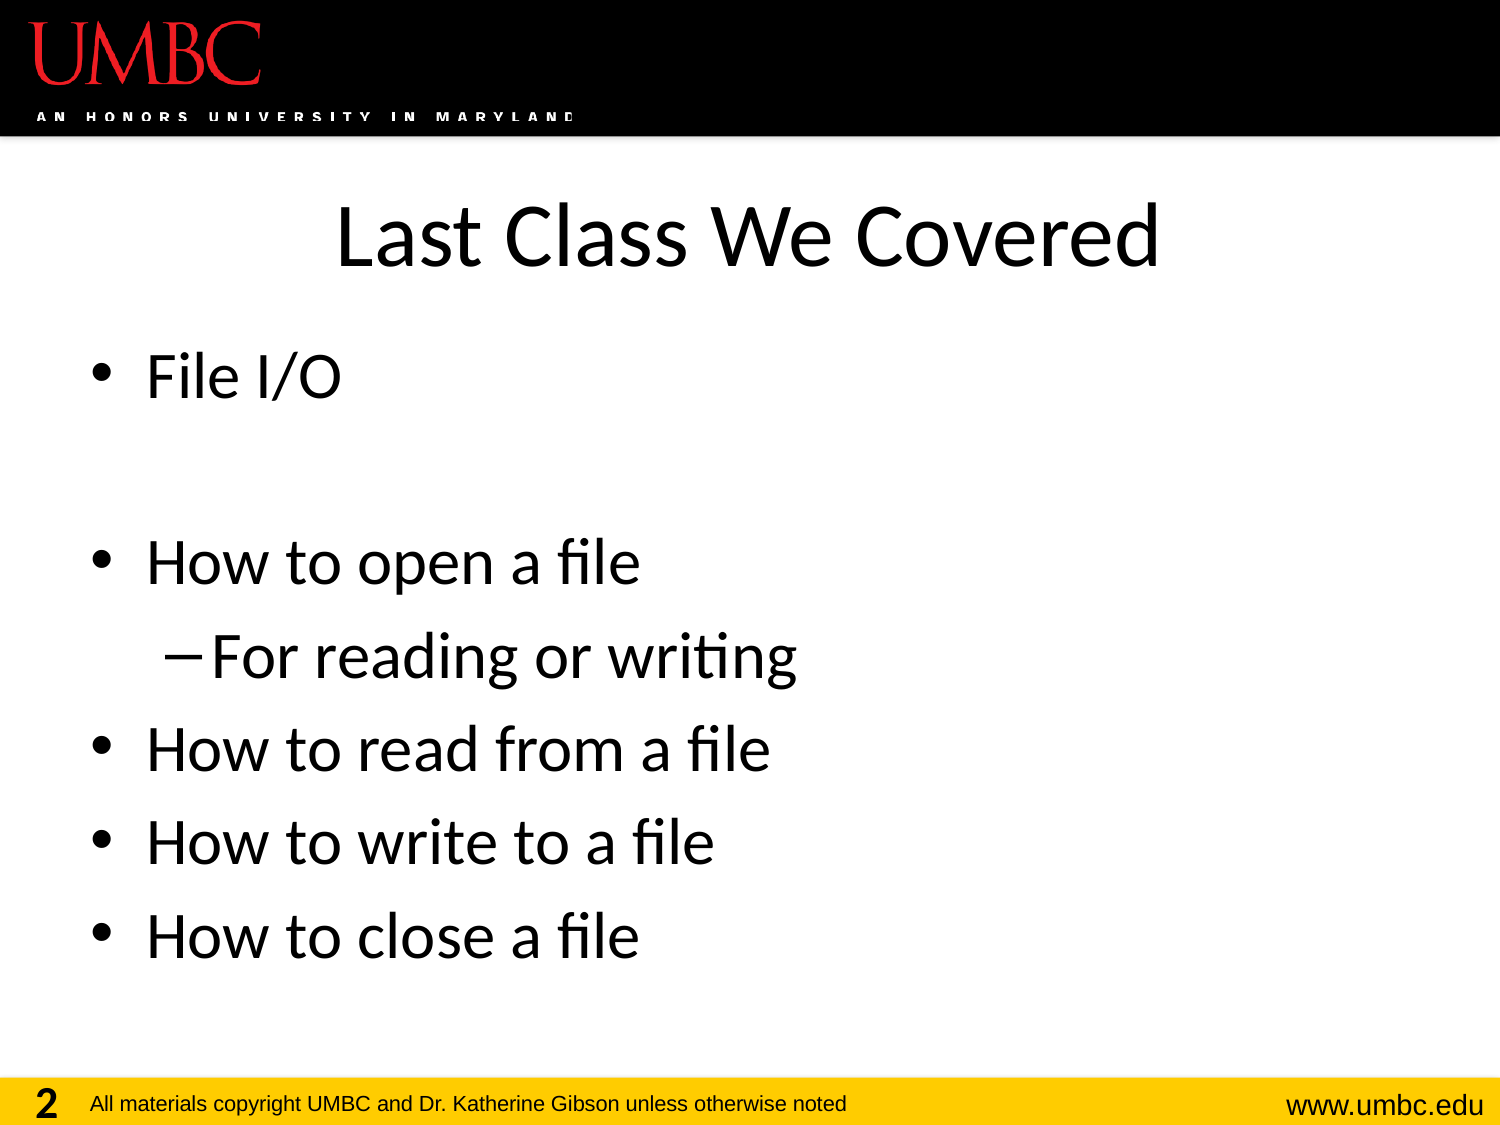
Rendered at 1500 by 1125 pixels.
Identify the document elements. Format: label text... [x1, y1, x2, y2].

slide_number 2 [0, 1065, 94, 1125]
title Last Class We Covered [75, 136, 1425, 324]
list File I/O How to open a file For reading or writing How to read from a file How to write to a file How to close a file [75, 324, 1425, 1066]
